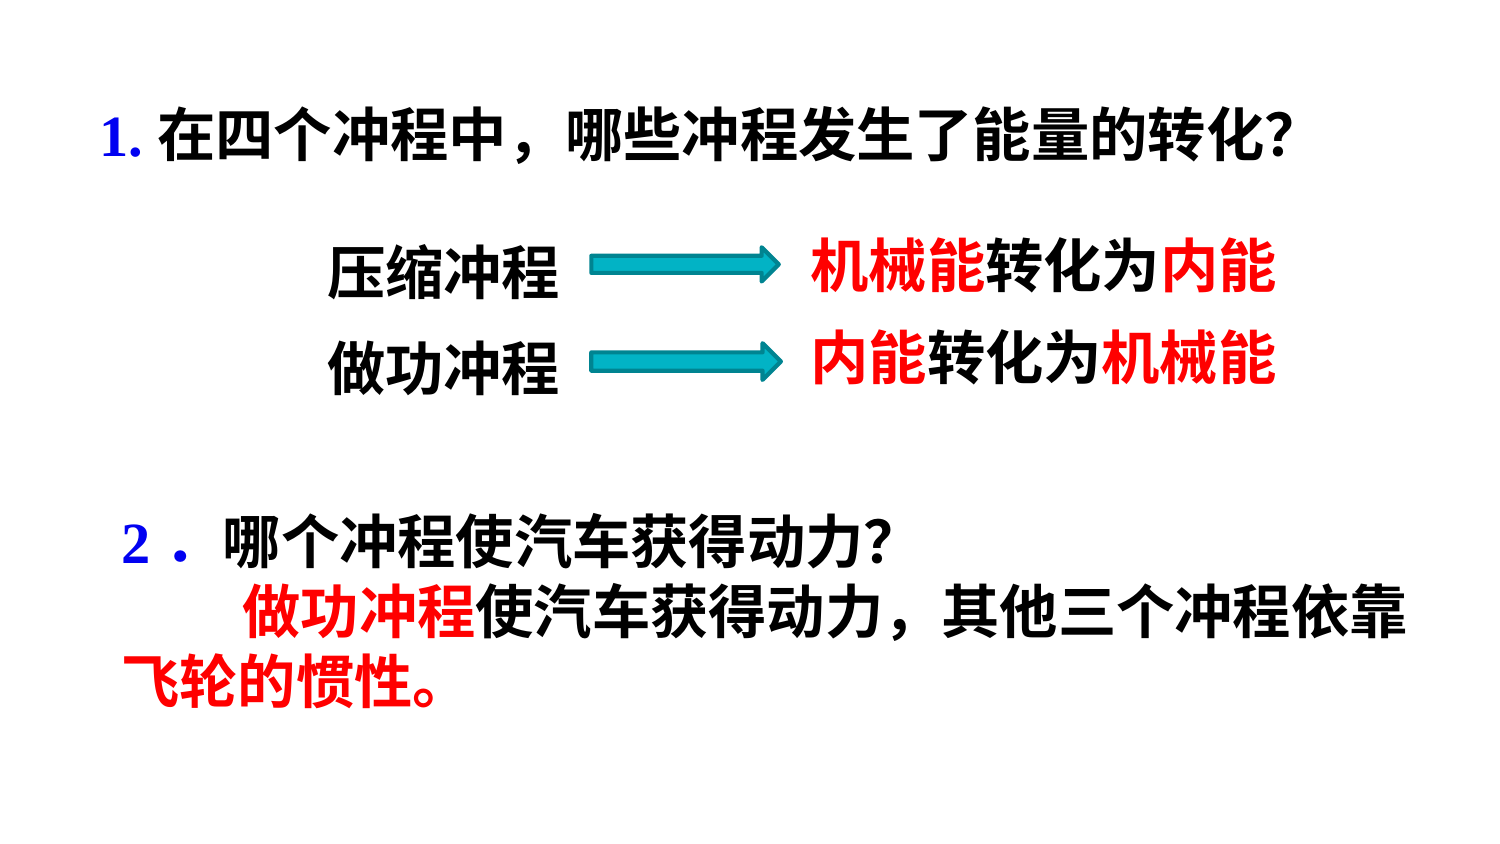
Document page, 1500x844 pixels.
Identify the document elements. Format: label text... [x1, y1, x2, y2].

text_box 2．哪个冲程使汽车获得动力？ 做功冲程使汽车获得动力，其他三个冲程依靠飞轮的惯性。 [106, 498, 1473, 723]
text_box 压缩冲程 [312, 228, 575, 314]
text_box 1.在四个冲程中，哪些冲程发生了能量的转化？ [84, 90, 1418, 176]
text_box [589, 245, 781, 284]
text_box 机械能转化为内能 [795, 221, 1292, 307]
text_box [589, 341, 783, 382]
text_box 做功冲程 [312, 325, 575, 410]
text_box 内能转化为机械能 [795, 313, 1292, 399]
